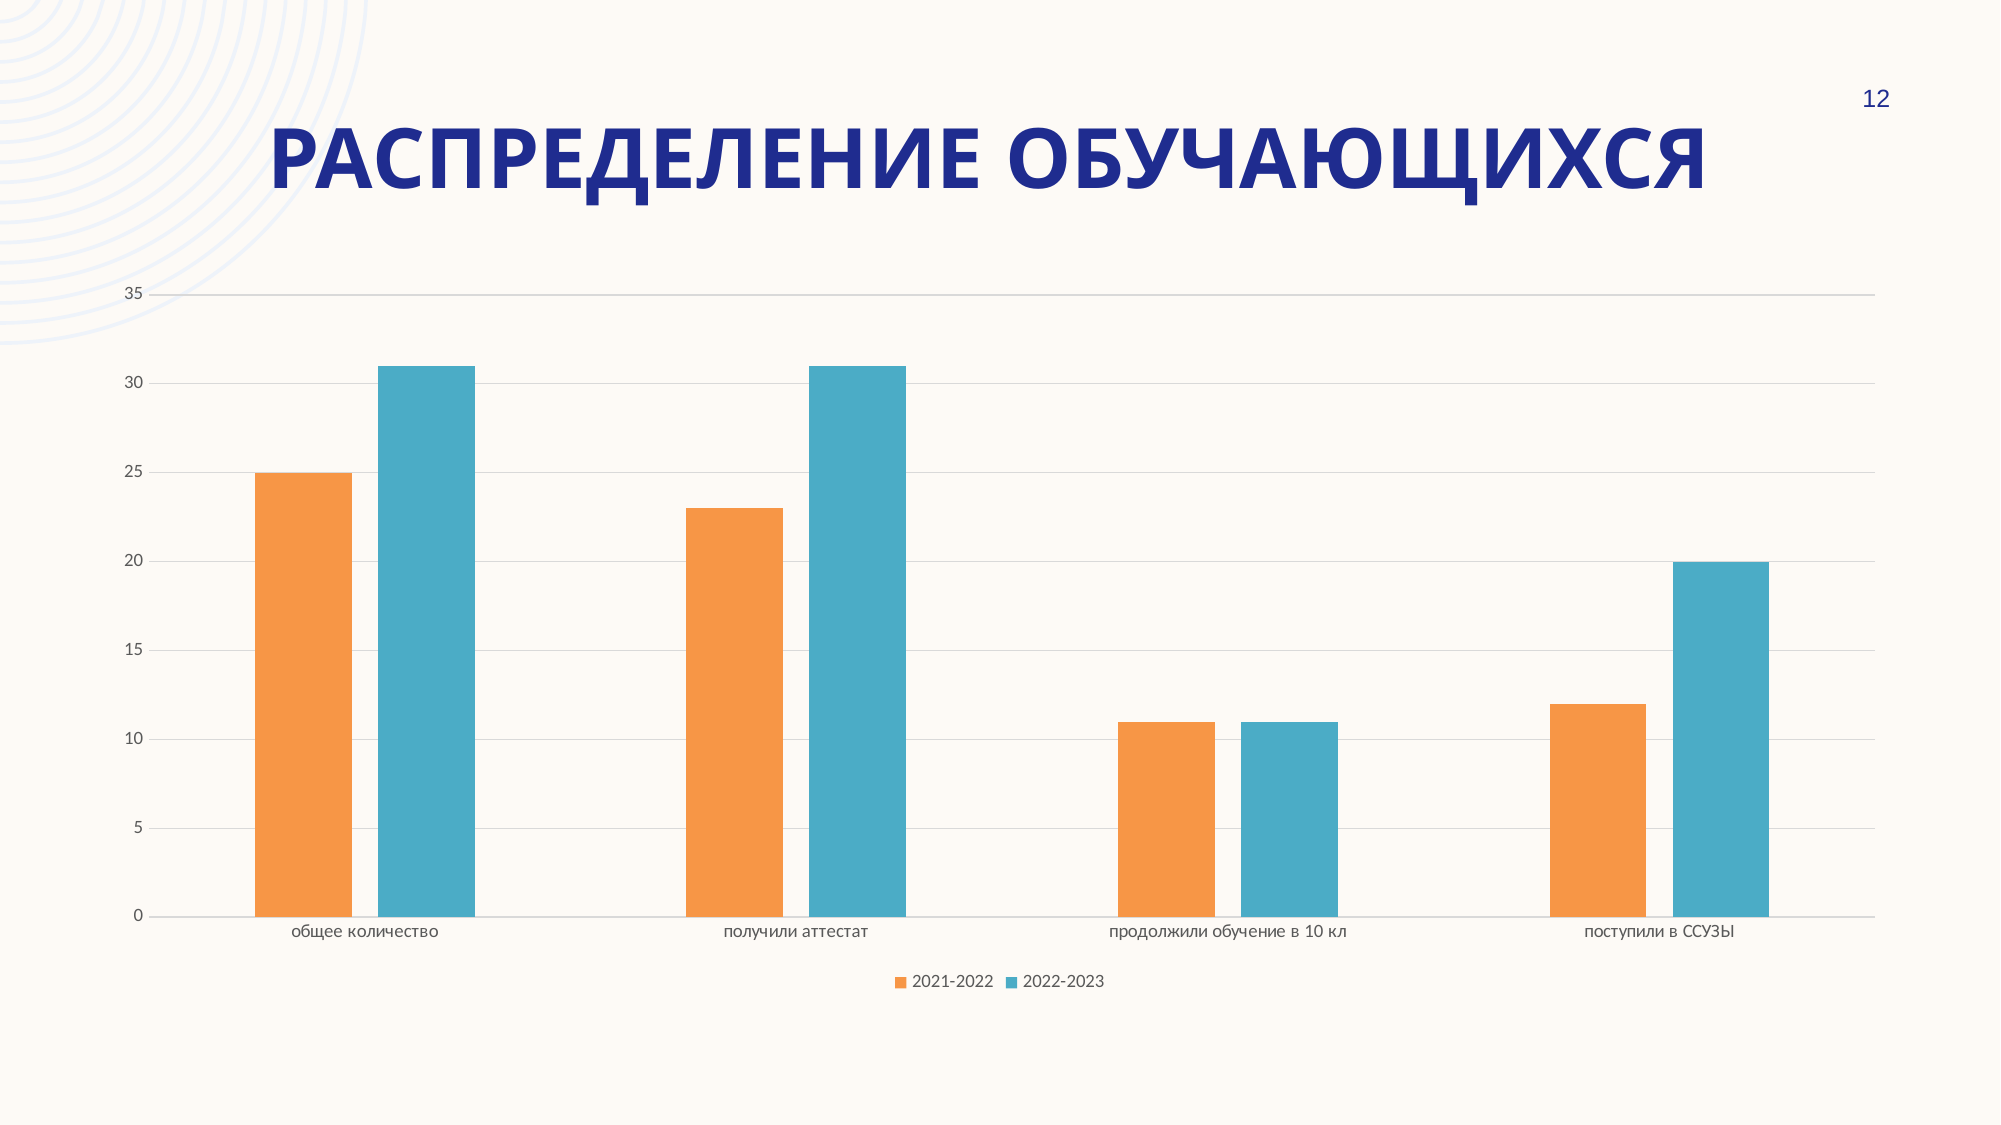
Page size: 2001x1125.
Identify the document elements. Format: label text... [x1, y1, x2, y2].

title Распределение обучающихся [124, 97, 1875, 224]
slide_number 12 [1795, 75, 1958, 120]
chart [87, 270, 1912, 999]
